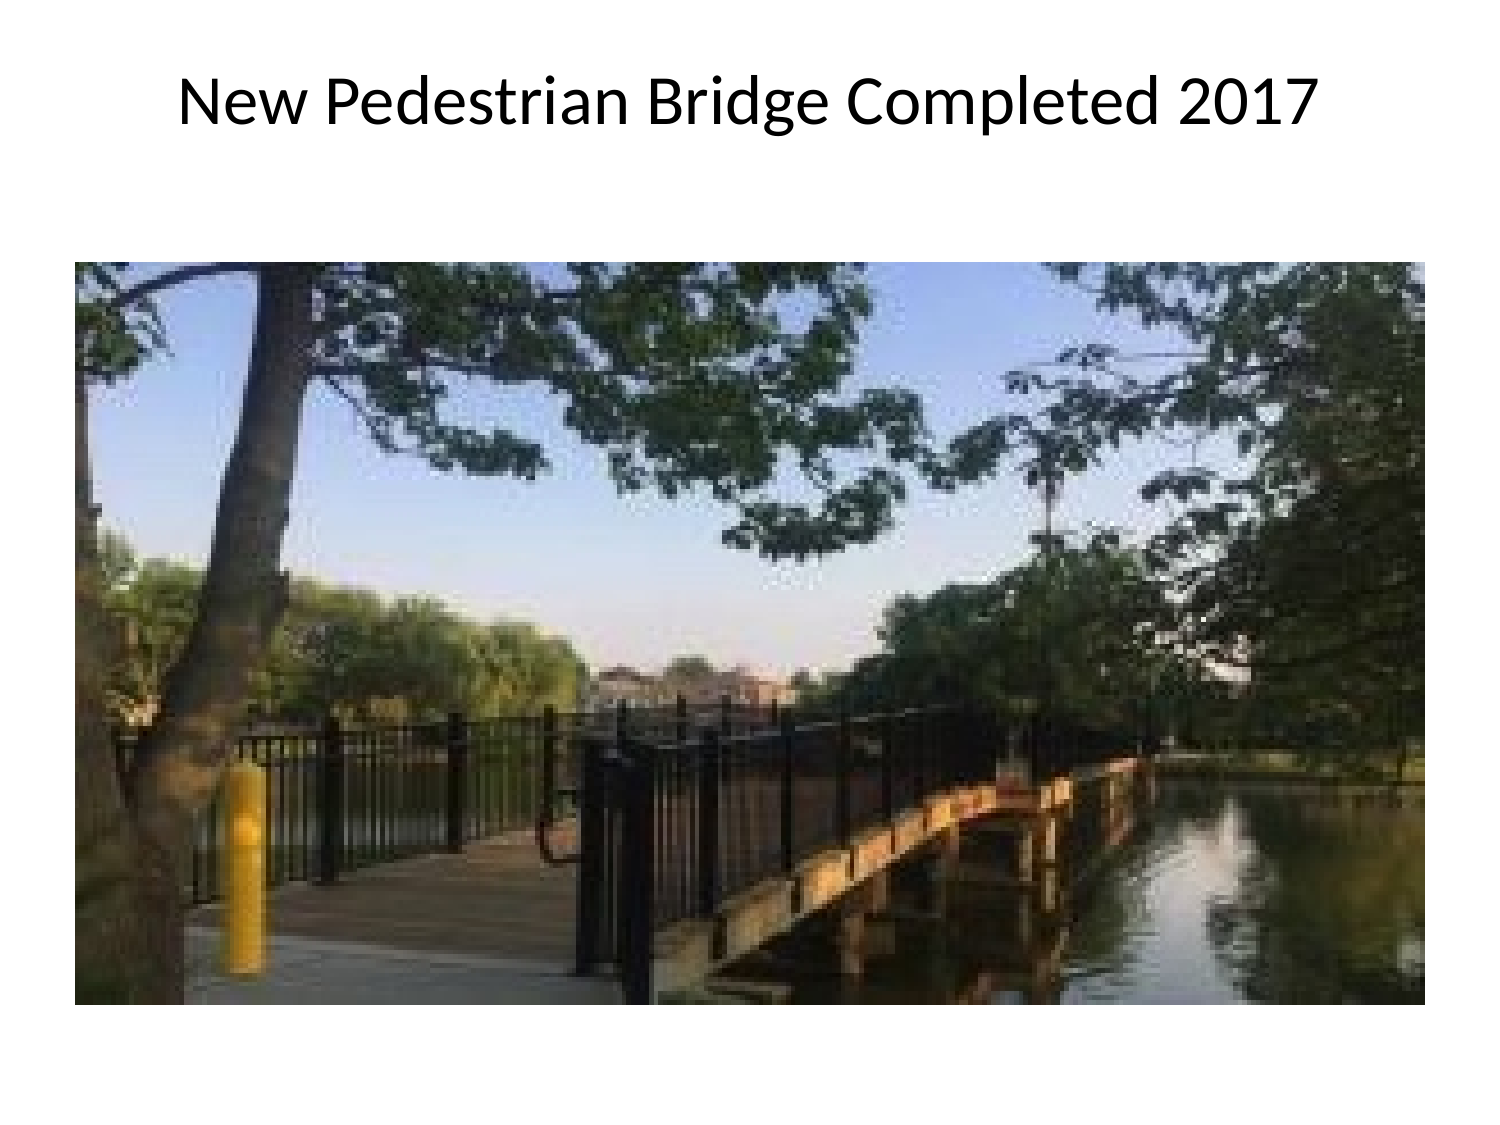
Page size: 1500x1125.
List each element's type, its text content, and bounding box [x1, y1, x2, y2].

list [74, 262, 1426, 1006]
title New Pedestrian Bridge Completed 2017 [75, 45, 1425, 233]
